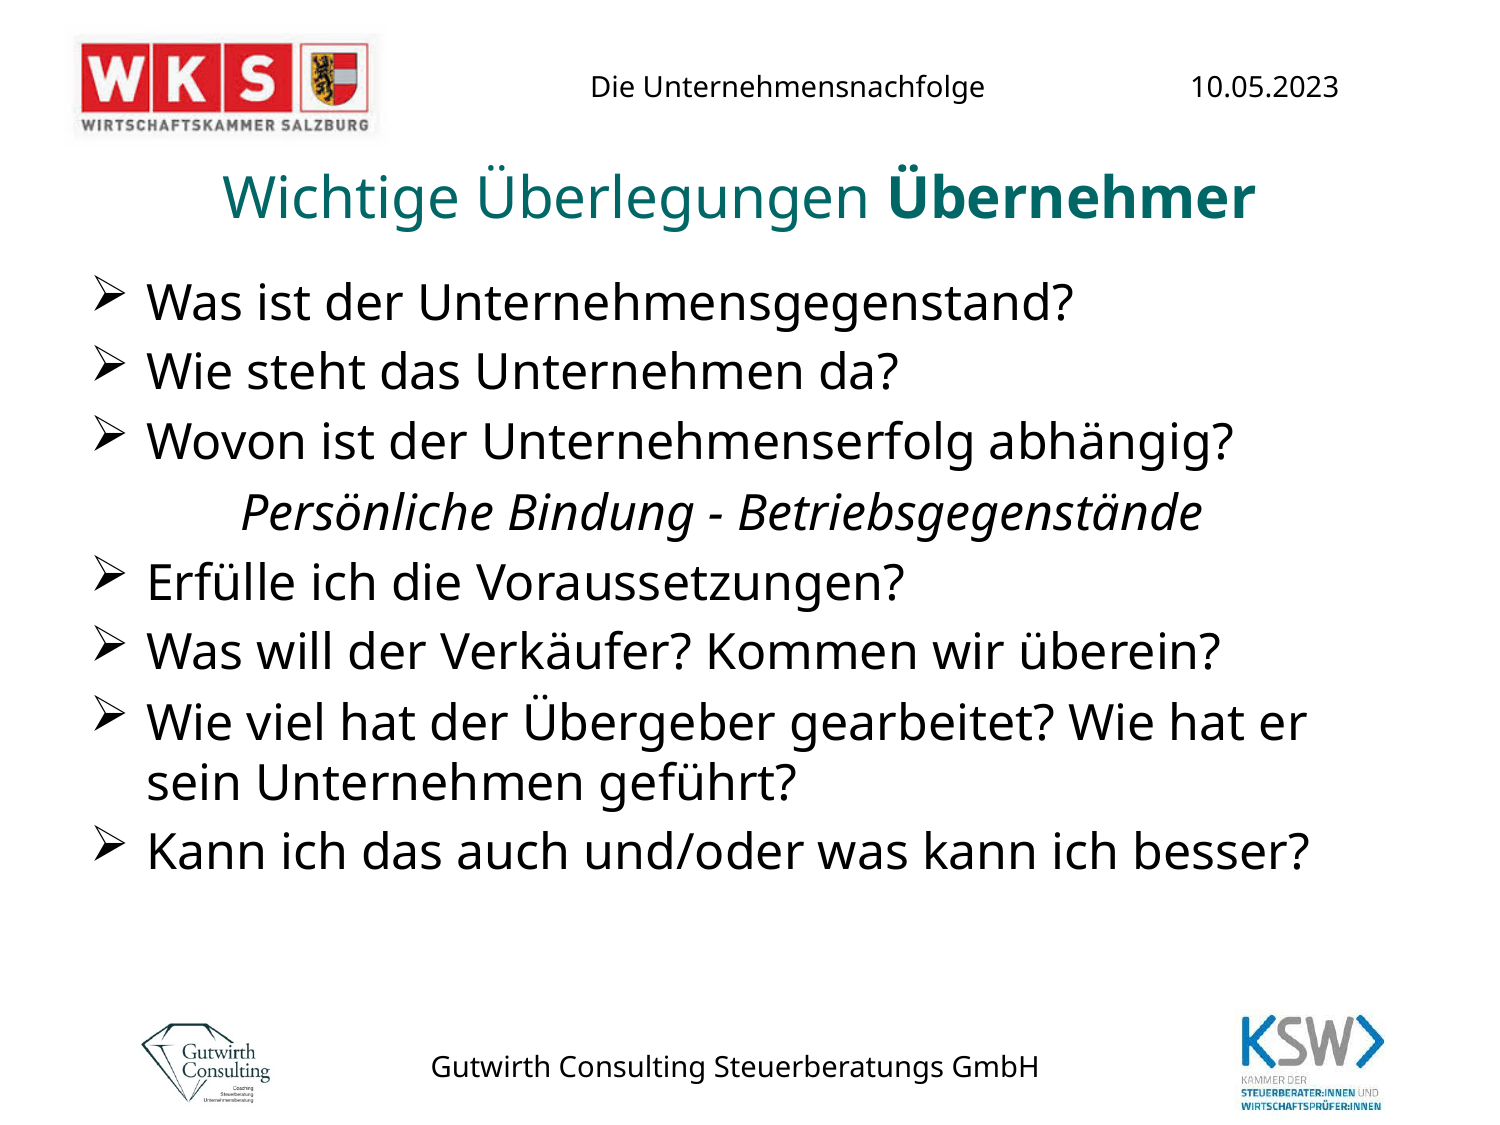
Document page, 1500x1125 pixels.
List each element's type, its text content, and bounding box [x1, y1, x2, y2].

picture [64, 25, 389, 147]
picture [135, 1013, 278, 1115]
list Was ist der Unternehmensgegenstand? Wie steht das Unternehmen da? Wovon ist der Unternehmenserfolg abhängig? Persönliche Bindung - Betriebsgegenstände Erfülle ich die Voraussetzungen? Was will der Verkäufer? Kommen wir überein? Wie viel hat der Übergeber gearbeitet? Wie hat er sein Unternehmen geführt? Kann ich das auch und/oder was kann ich besser? [75, 262, 1425, 1005]
picture [1234, 1005, 1391, 1121]
title Wichtige Überlegungen Übernehmer [64, 149, 1415, 242]
